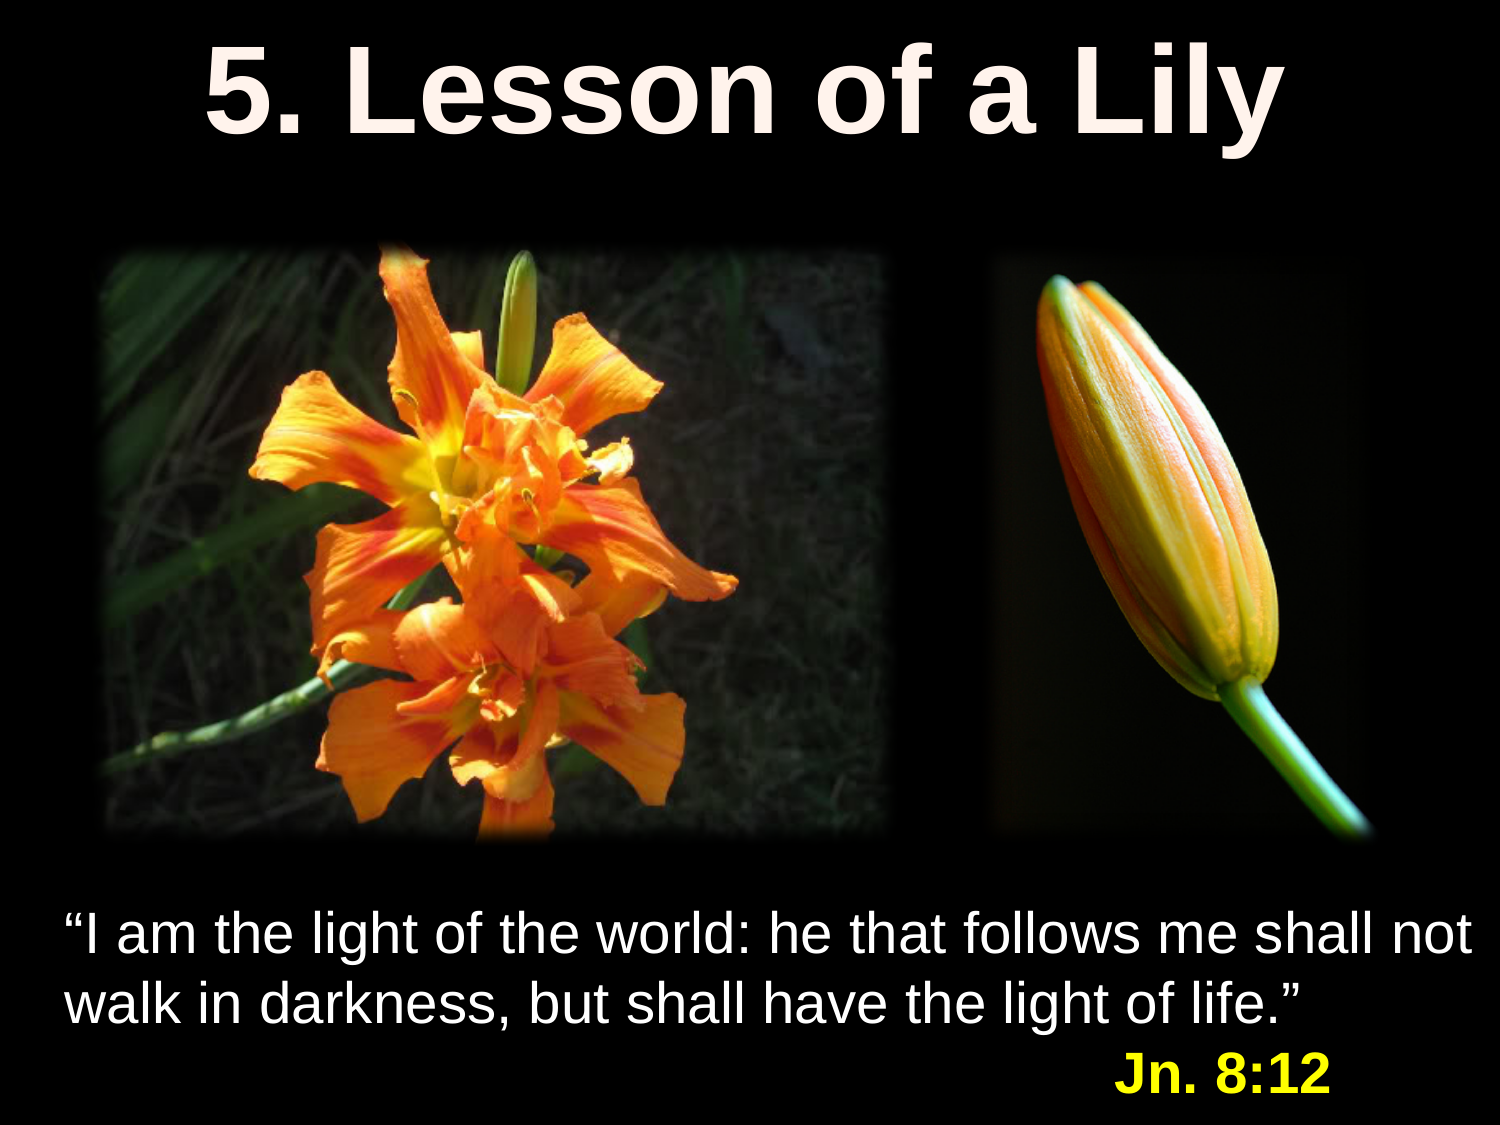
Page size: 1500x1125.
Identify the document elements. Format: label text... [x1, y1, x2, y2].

text_box 5. Lesson of a Lily [188, 0, 1302, 166]
text_box “I am the light of the world: he that follows me shall not walk in darkness, but shall have the light of life.” Jn. 8:12 [50, 887, 1500, 1113]
picture [974, 237, 1383, 851]
picture [87, 237, 901, 848]
